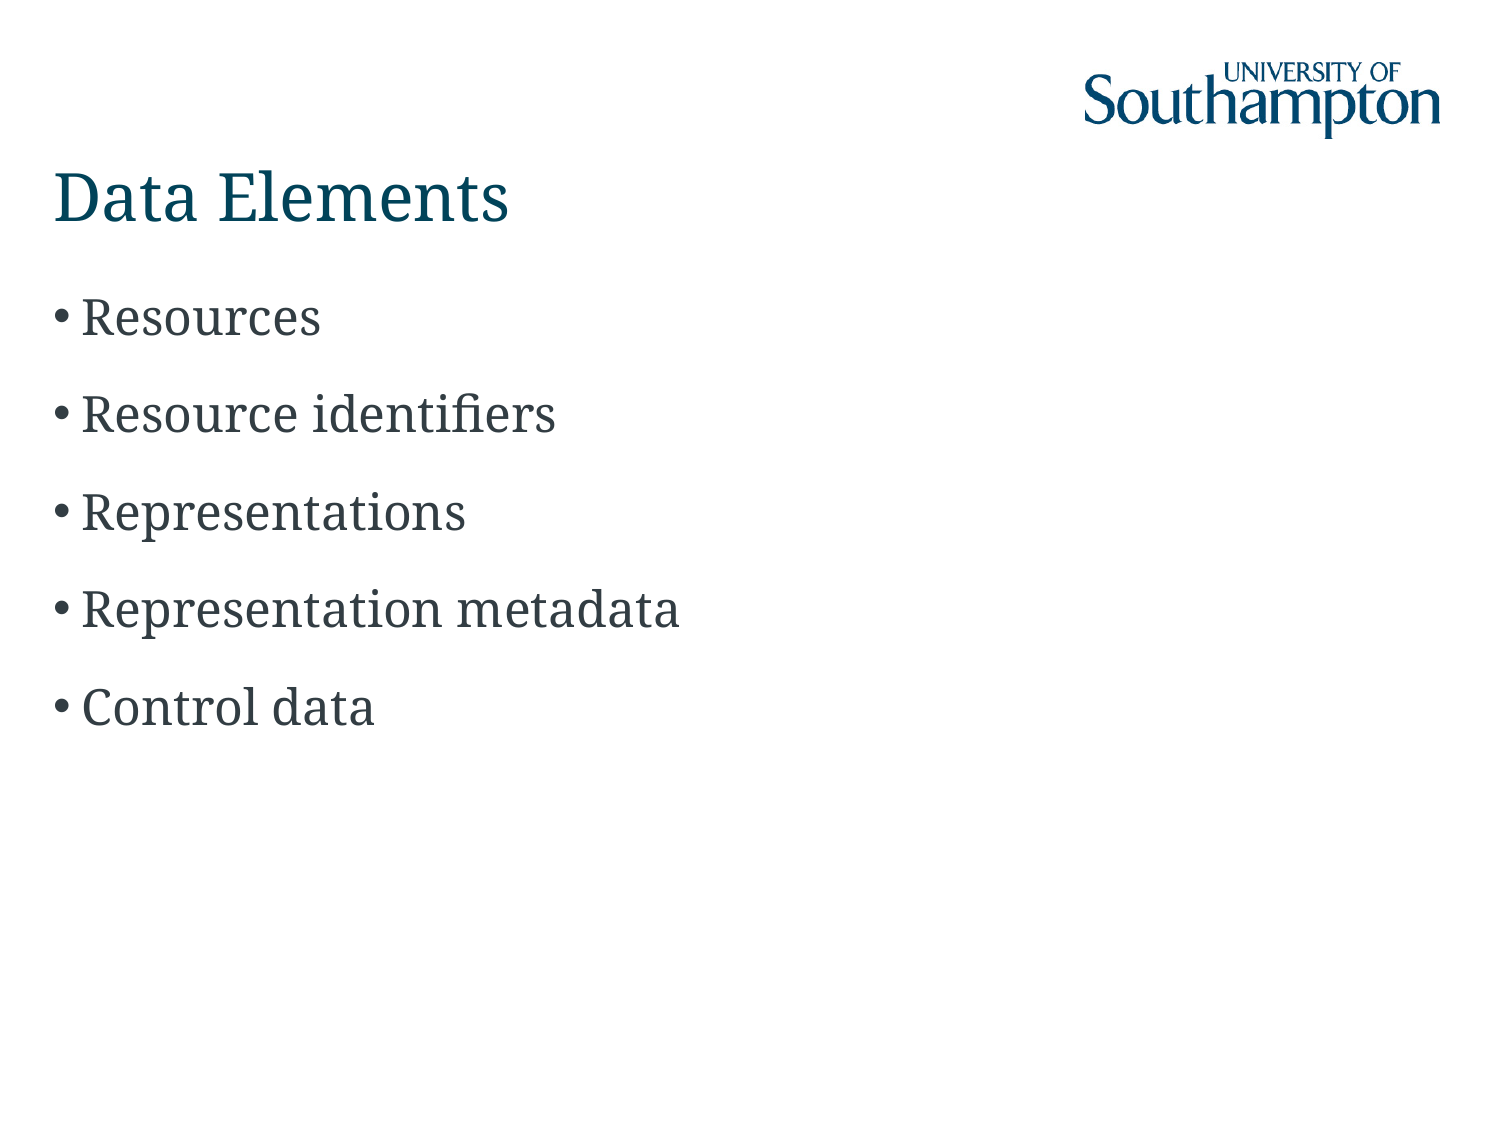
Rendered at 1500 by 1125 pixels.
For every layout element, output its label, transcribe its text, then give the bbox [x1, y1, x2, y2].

list Resources Resource identifiers Representations Representation metadata Control data [52, 277, 1448, 1011]
title Data Elements [52, 147, 1448, 255]
picture [1085, 62, 1440, 139]
